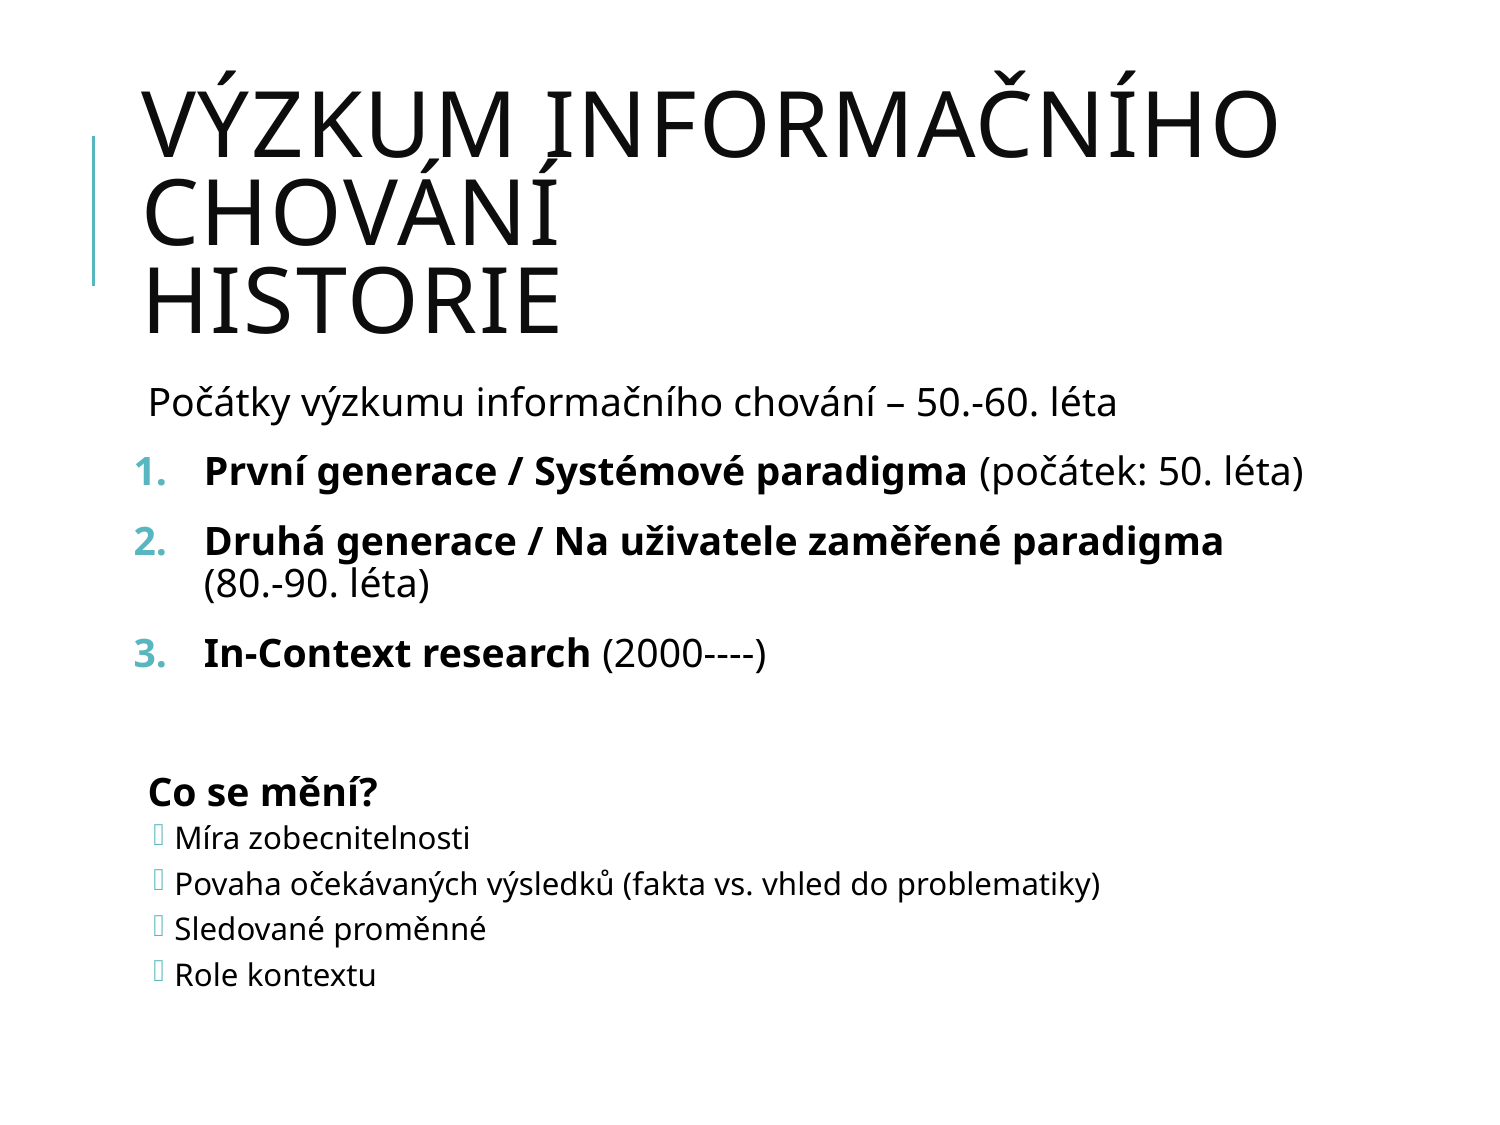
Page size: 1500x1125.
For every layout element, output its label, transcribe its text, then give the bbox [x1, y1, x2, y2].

title Výzkum informačního chování historie [126, 96, 1322, 342]
list Počátky výzkumu informačního chování – 50.-60. léta První generace / Systémové paradigma (počátek: 50. léta) Druhá generace / Na uživatele zaměřené paradigma (80.-90. léta) In-Context research (2000----) Co se mění? Míra zobecnitelnosti Povaha očekávaných výsledků (fakta vs. vhled do problematiky) Sledované proměnné Role kontextu [126, 375, 1322, 1035]
